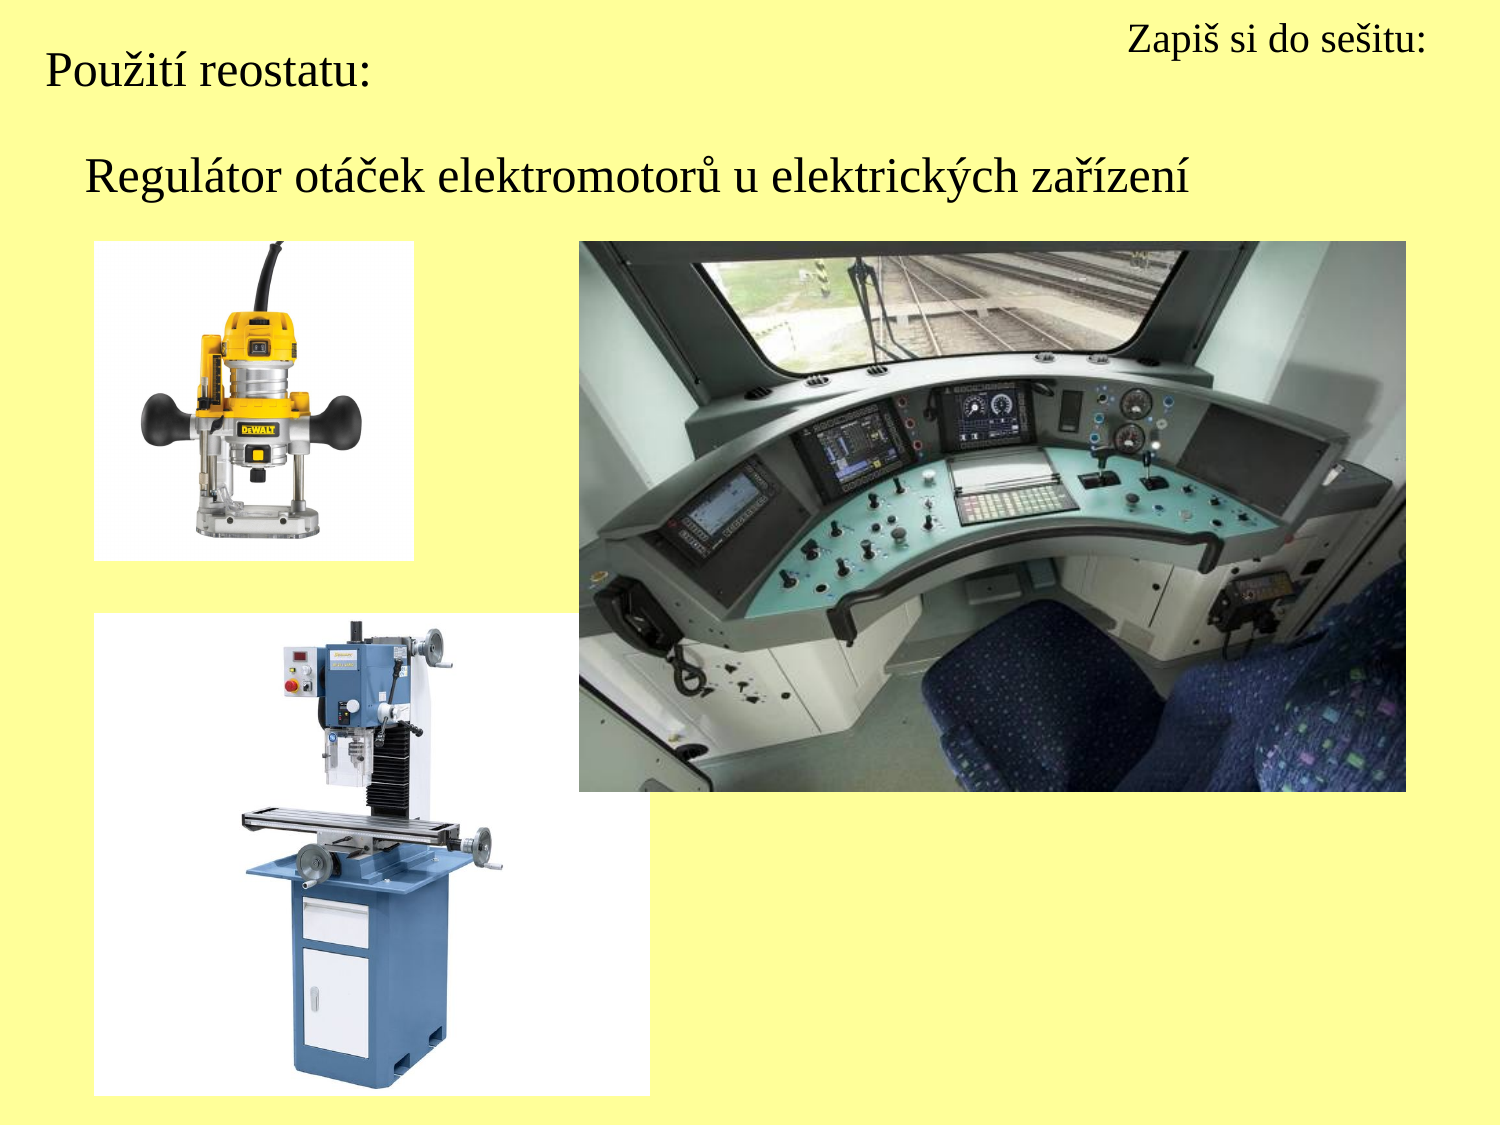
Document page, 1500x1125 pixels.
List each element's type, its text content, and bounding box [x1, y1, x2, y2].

text_box Zapiš si do sešitu: [1112, 3, 1443, 68]
picture [94, 241, 414, 561]
picture [94, 241, 1406, 1096]
text_box Použití reostatu: [30, 29, 388, 105]
text_box Regulátor otáček elektromotorů u elektrických zařízení [69, 135, 1384, 211]
